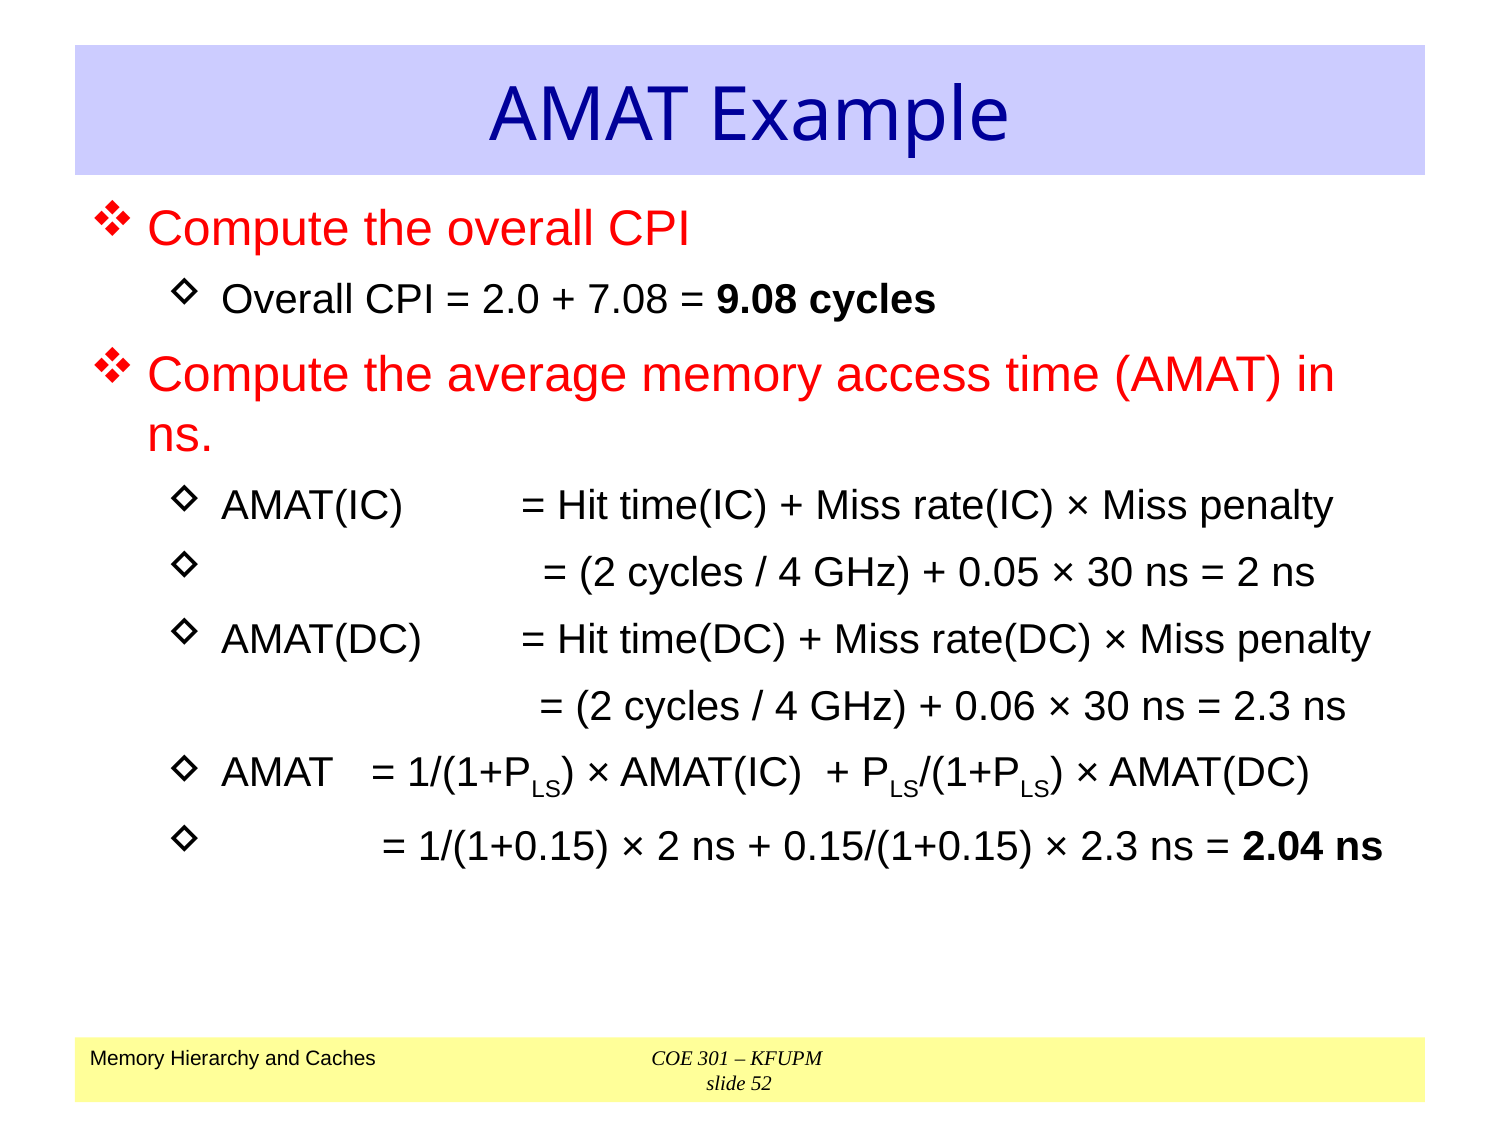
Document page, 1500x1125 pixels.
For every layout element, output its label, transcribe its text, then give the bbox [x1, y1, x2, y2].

list Compute the overall CPI Overall CPI = 2.0 + 7.08 = 9.08 cycles Compute the average memory access time (AMAT) in ns. AMAT(IC) = Hit time(IC) + Miss rate(IC) × Miss penalty = (2 cycles / 4 GHz) + 0.05 × 30 ns = 2 ns AMAT(DC) = Hit time(DC) + Miss rate(DC) × Miss penalty = (2 cycles / 4 GHz) + 0.06 × 30 ns = 2.3 ns AMAT = 1/(1+PLS) × AMAT(IC) + PLS/(1+PLS) × AMAT(DC) = 1/(1+0.15) × 2 ns + 0.15/(1+0.15) × 2.3 ns = 2.04 ns [75, 187, 1425, 1032]
title AMAT Example [75, 45, 1425, 175]
